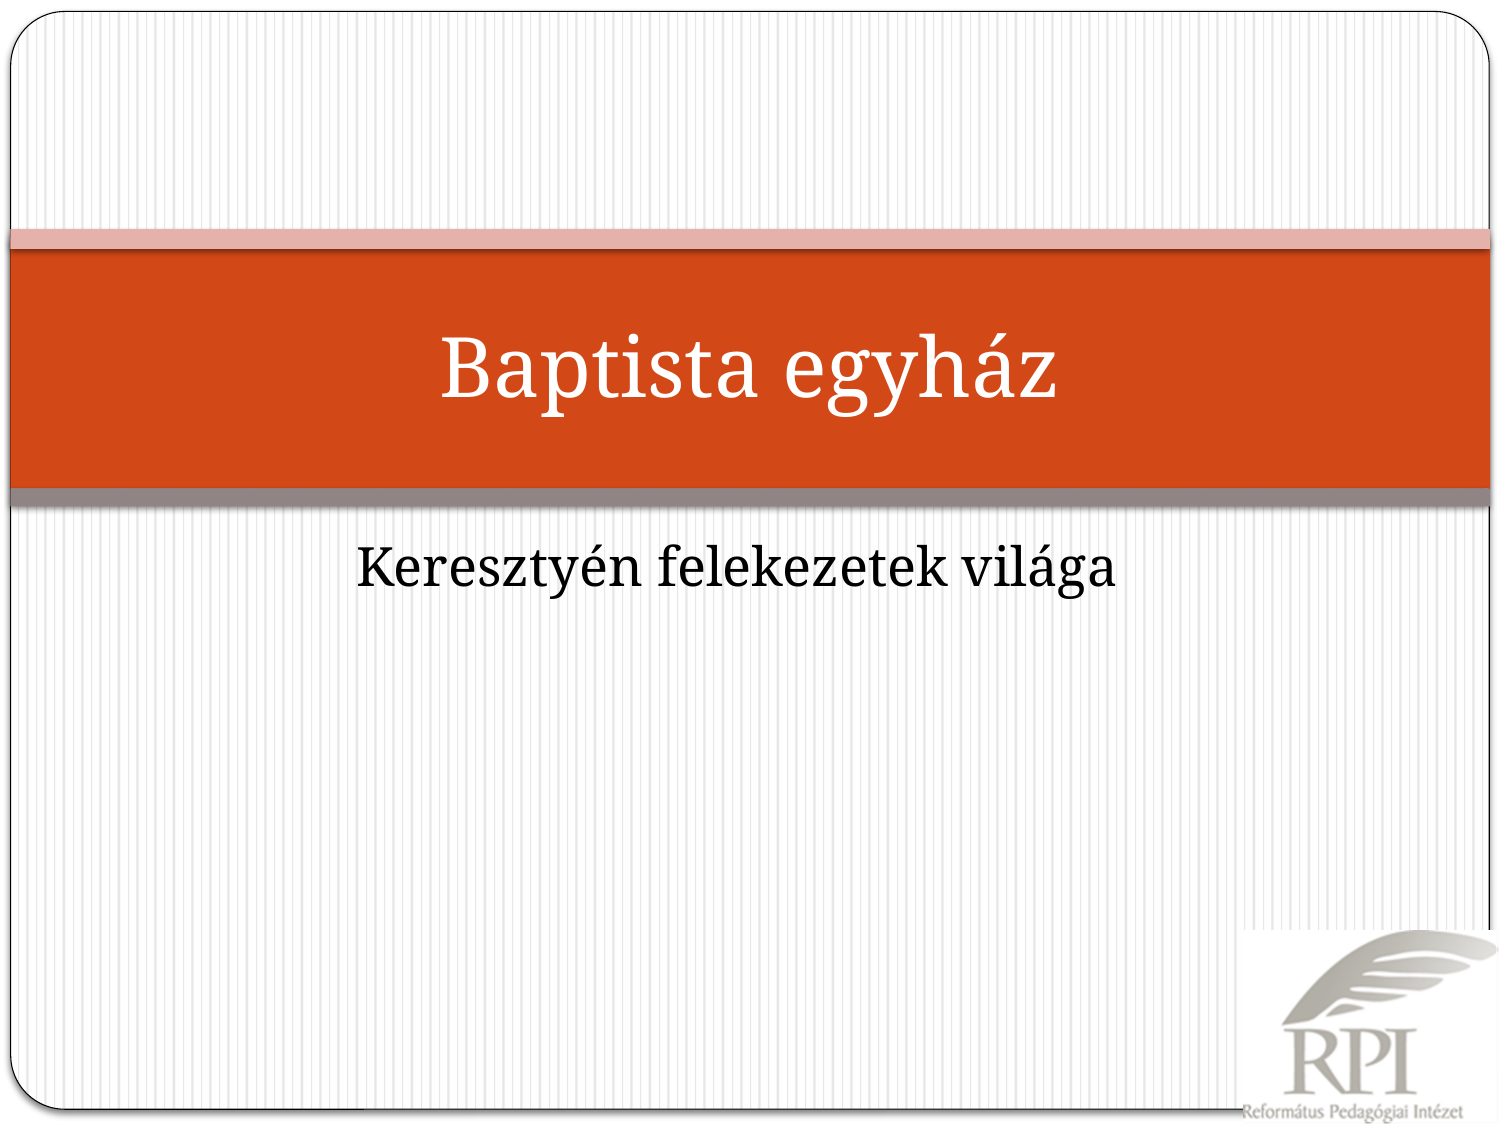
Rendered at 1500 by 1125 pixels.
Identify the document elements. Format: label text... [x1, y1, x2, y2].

title Baptista egyház [75, 247, 1425, 489]
picture [1243, 930, 1500, 1125]
subtitle Keresztyén felekezetek világa [212, 525, 1263, 788]
